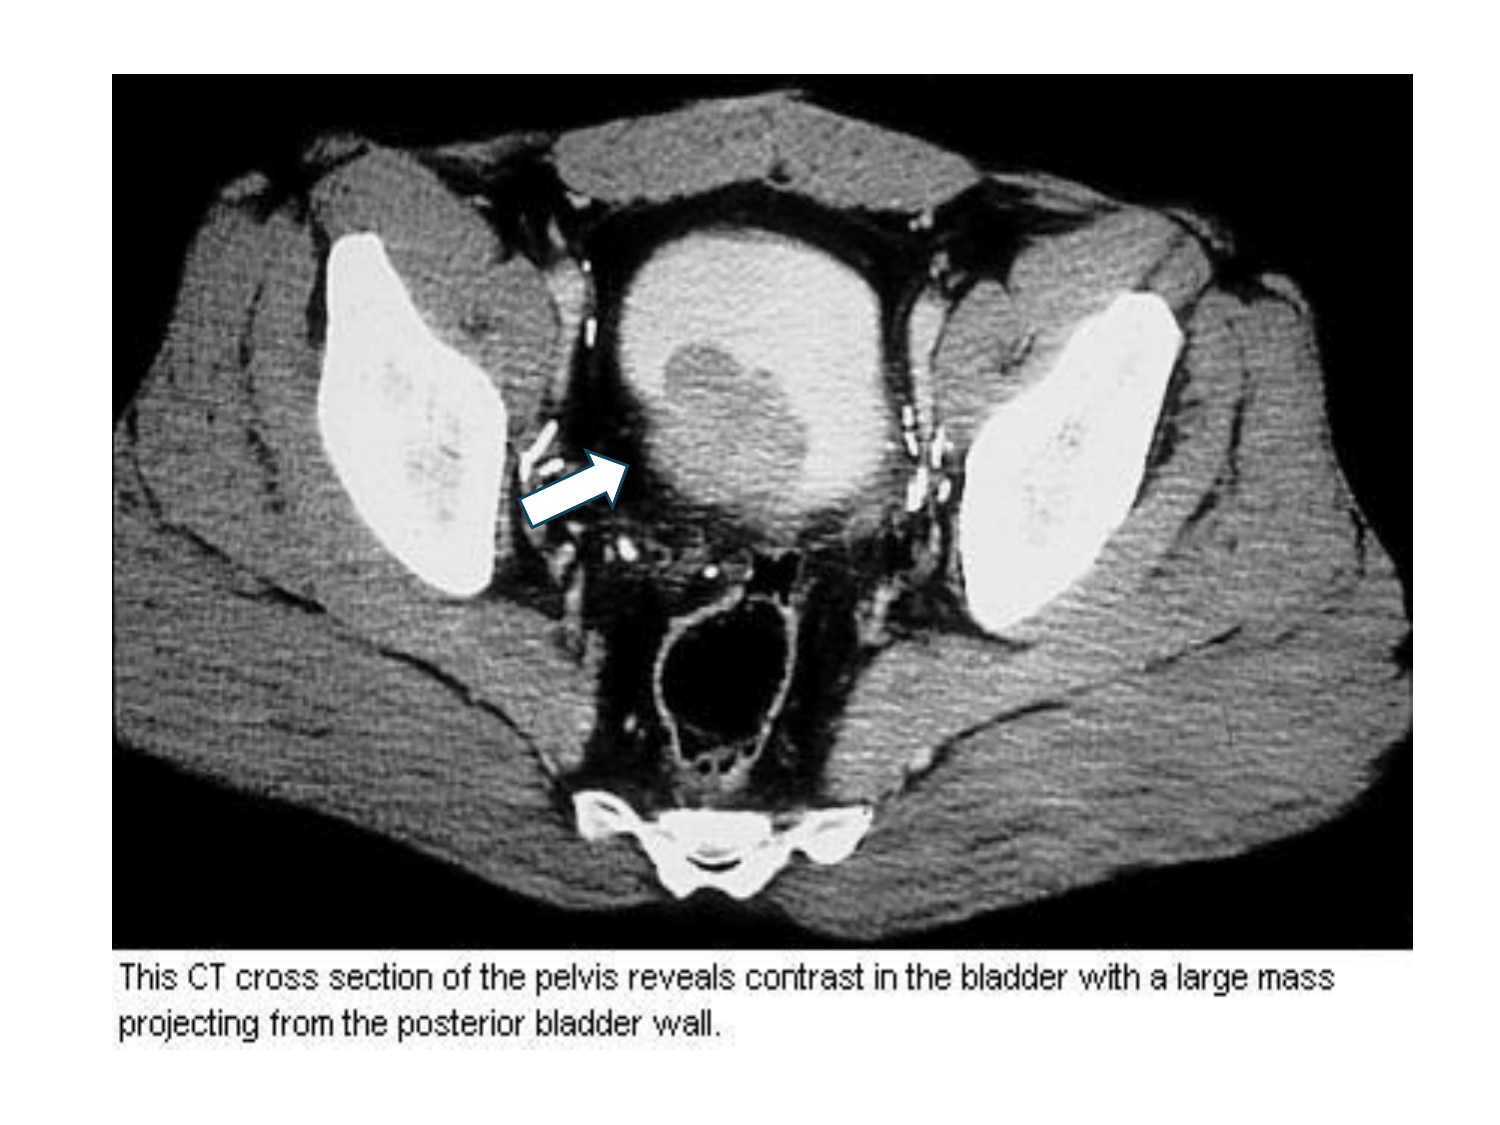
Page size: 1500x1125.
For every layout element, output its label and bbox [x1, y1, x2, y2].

picture [111, 74, 1413, 1051]
